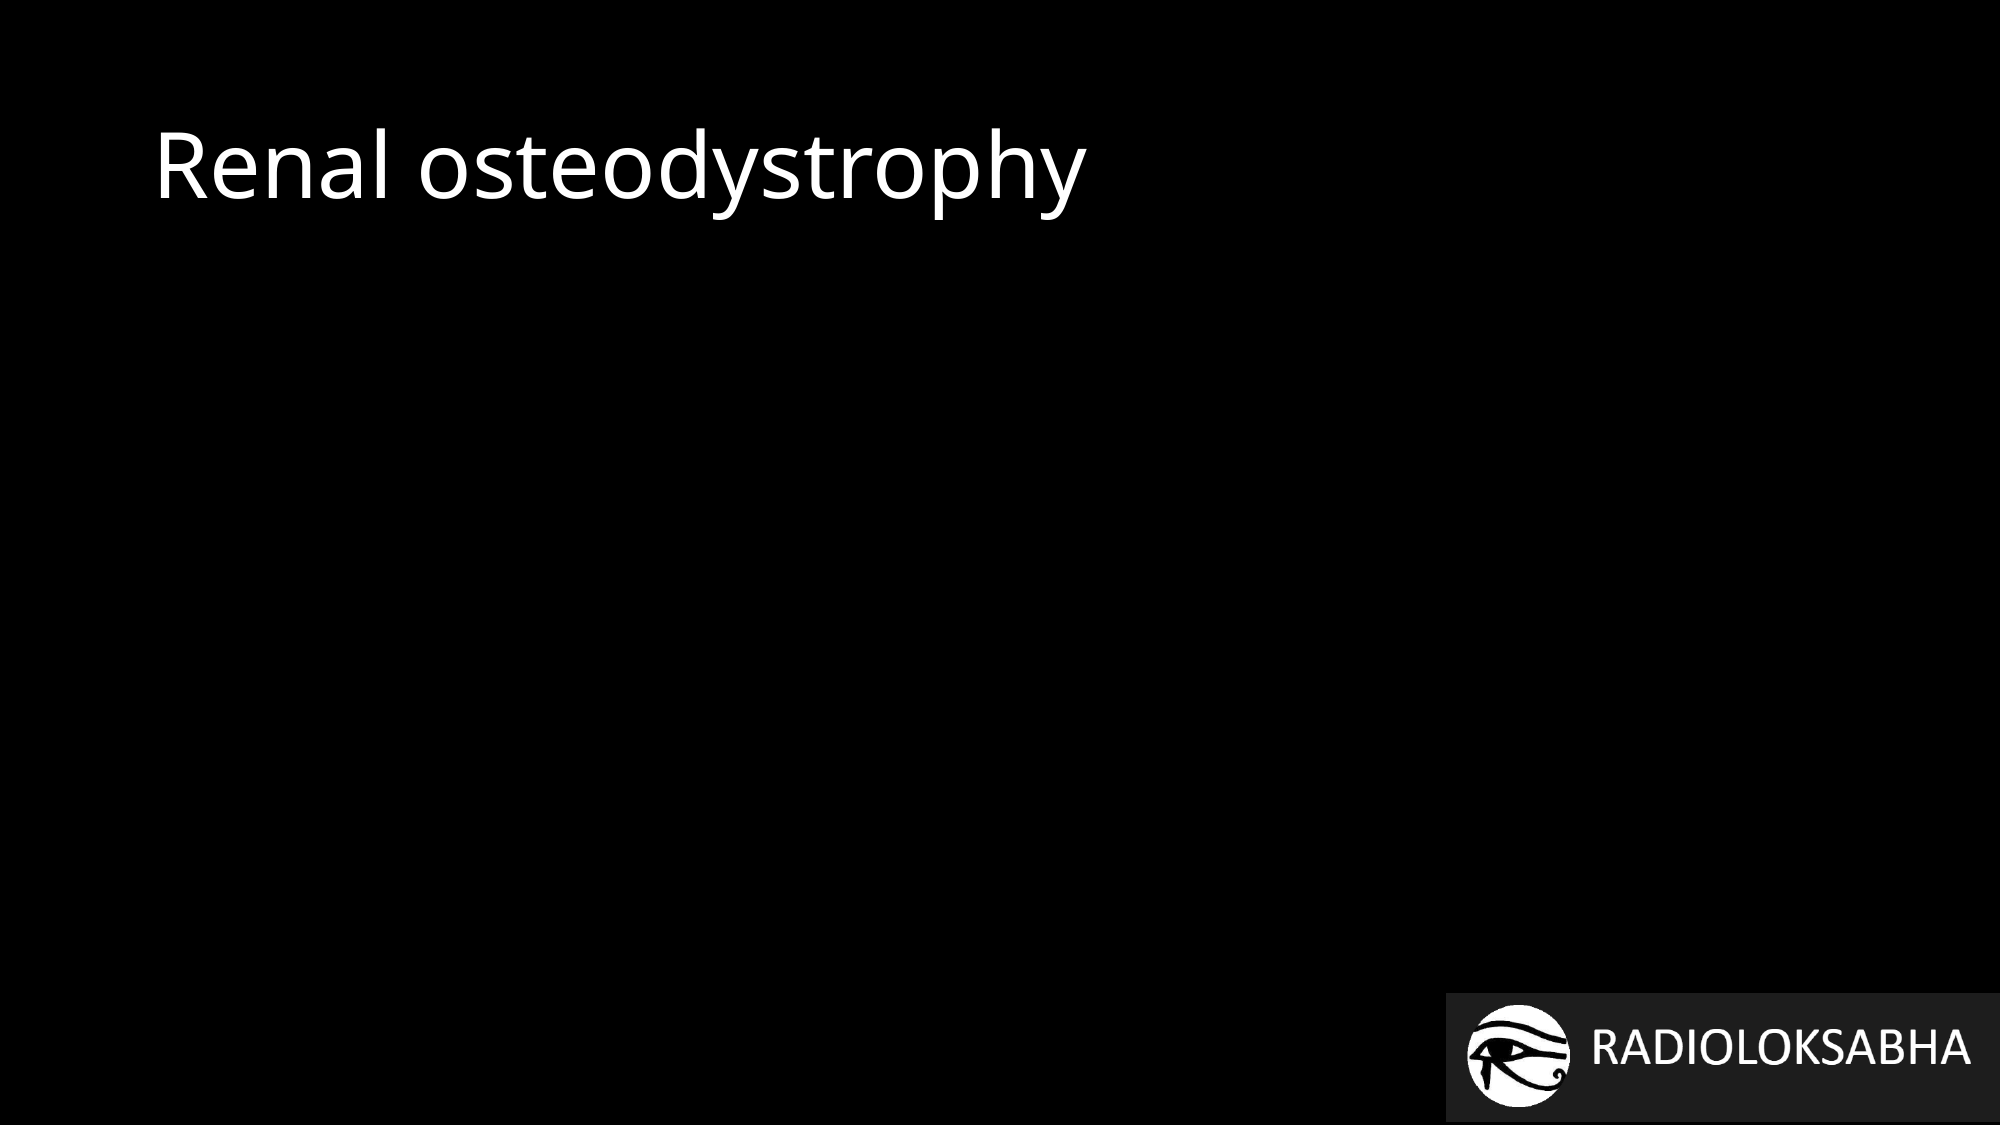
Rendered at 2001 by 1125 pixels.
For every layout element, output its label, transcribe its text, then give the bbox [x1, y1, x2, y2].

picture [1446, 992, 2000, 1122]
title Renal osteodystrophy [137, 59, 1863, 278]
